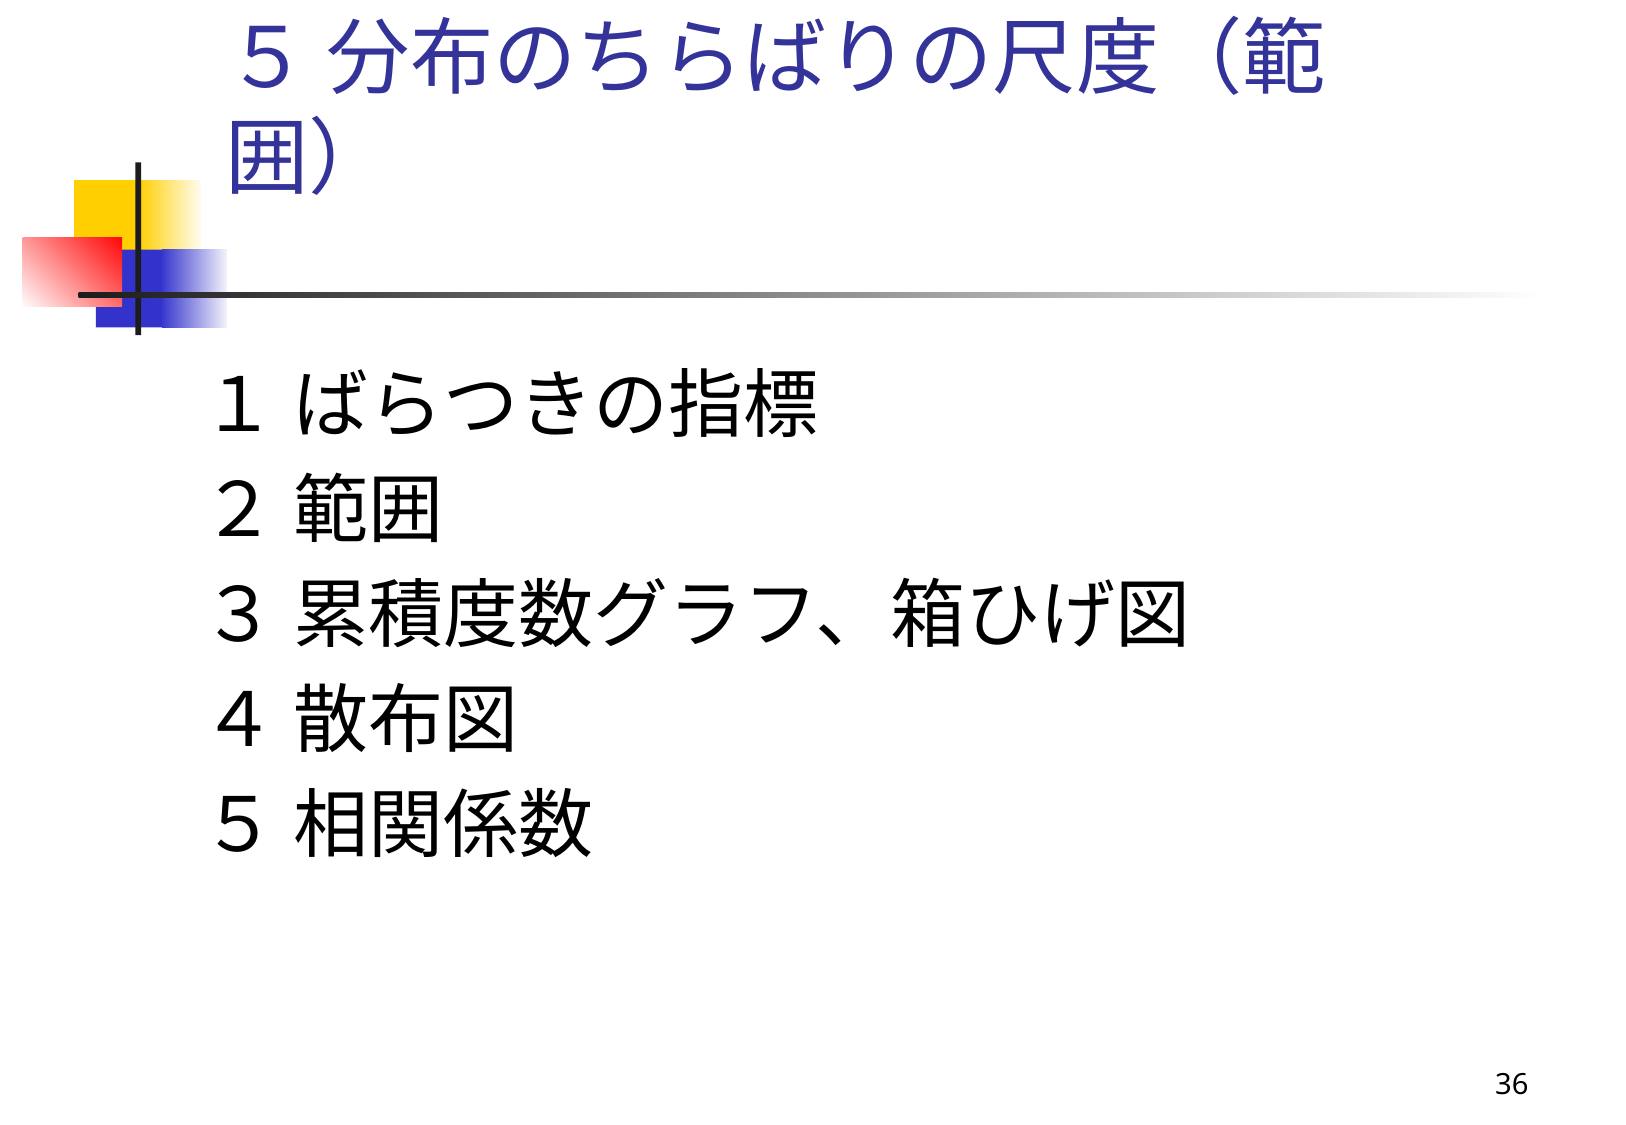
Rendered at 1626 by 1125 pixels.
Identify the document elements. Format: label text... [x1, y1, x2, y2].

slide_number 36 [1205, 1037, 1544, 1113]
list １ ばらつきの指標 ２ 範囲 ３ 累積度数グラフ、箱ひげ図 ４ 散布図 ５ 相関係数 [186, 349, 1581, 1025]
title ５ 分布のちらばりの尺度（範囲） [210, 78, 1461, 212]
